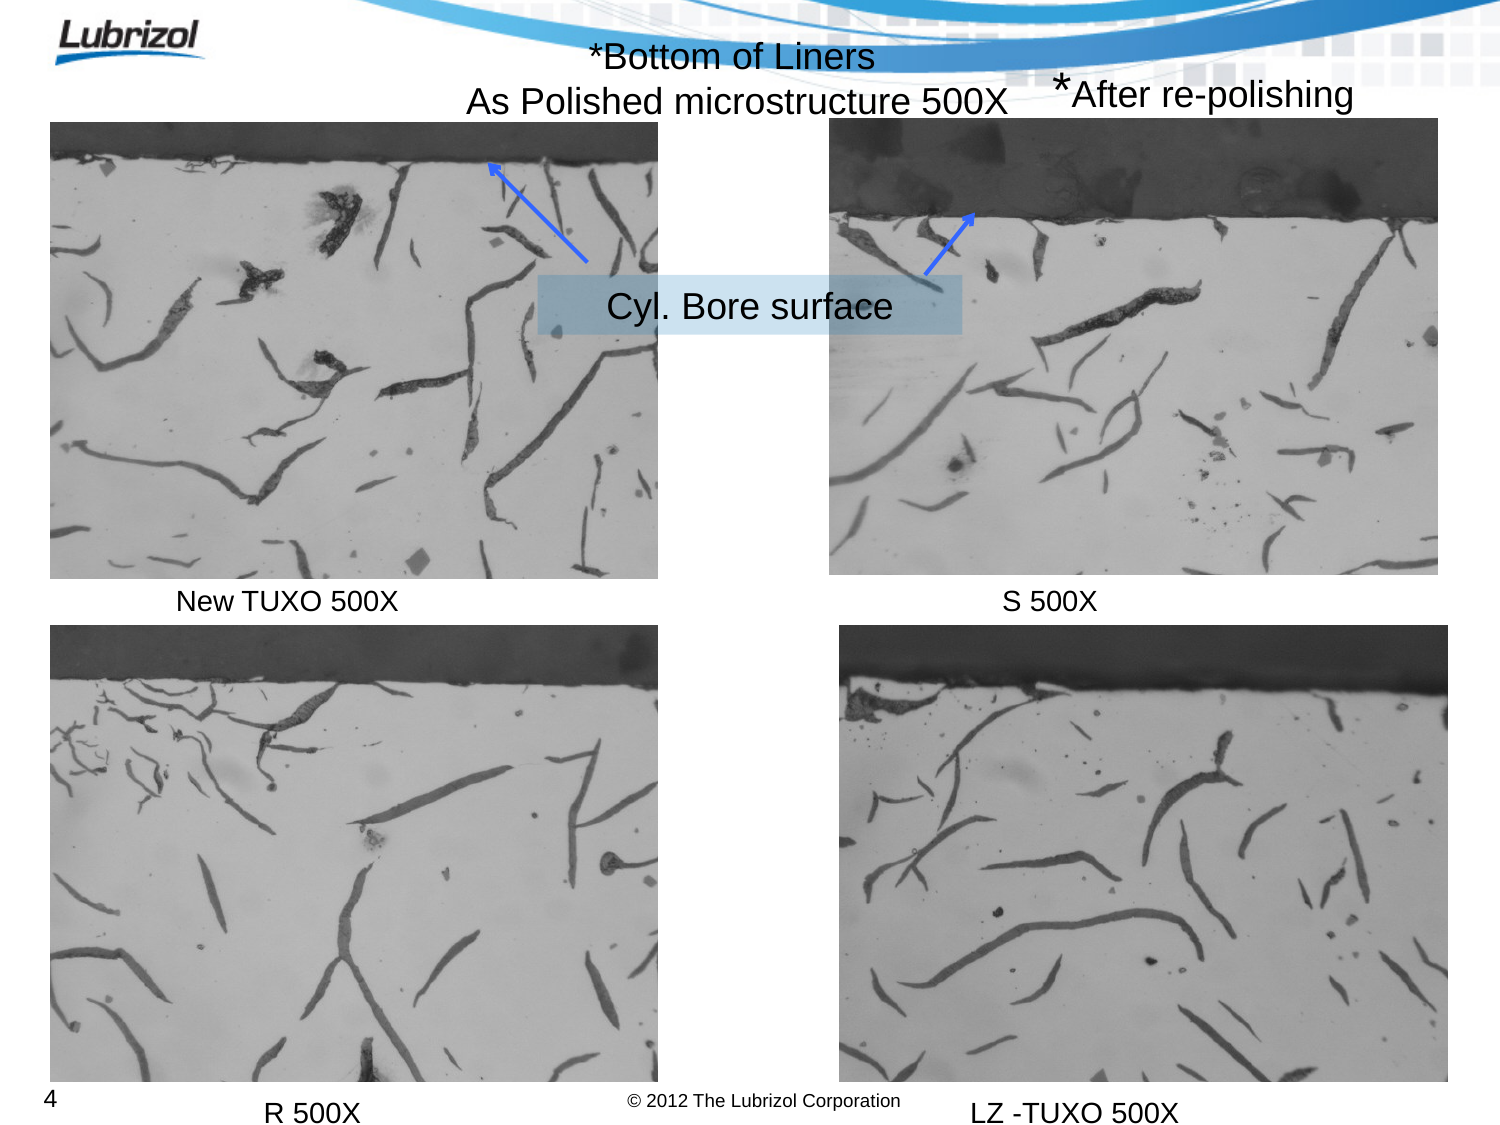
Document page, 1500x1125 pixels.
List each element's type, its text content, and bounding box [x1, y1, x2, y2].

text_box New TUXO 500X [87, 587, 488, 623]
text_box S 500X [849, 584, 1250, 623]
picture [49, 121, 659, 579]
picture [839, 625, 1449, 1082]
text_box *Bottom of Liners As Polished microstructure 500X [437, 24, 1038, 130]
picture [0, 0, 1500, 108]
text_box Cyl. Bore surface [662, 274, 824, 335]
text_box *After re-polishing [1037, 49, 1400, 117]
picture [49, 625, 659, 1082]
text_box R 500X [112, 1090, 513, 1125]
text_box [924, 212, 976, 276]
picture [829, 118, 1438, 576]
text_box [487, 162, 588, 263]
text_box LZ -TUXO 500X [875, 1090, 1275, 1125]
